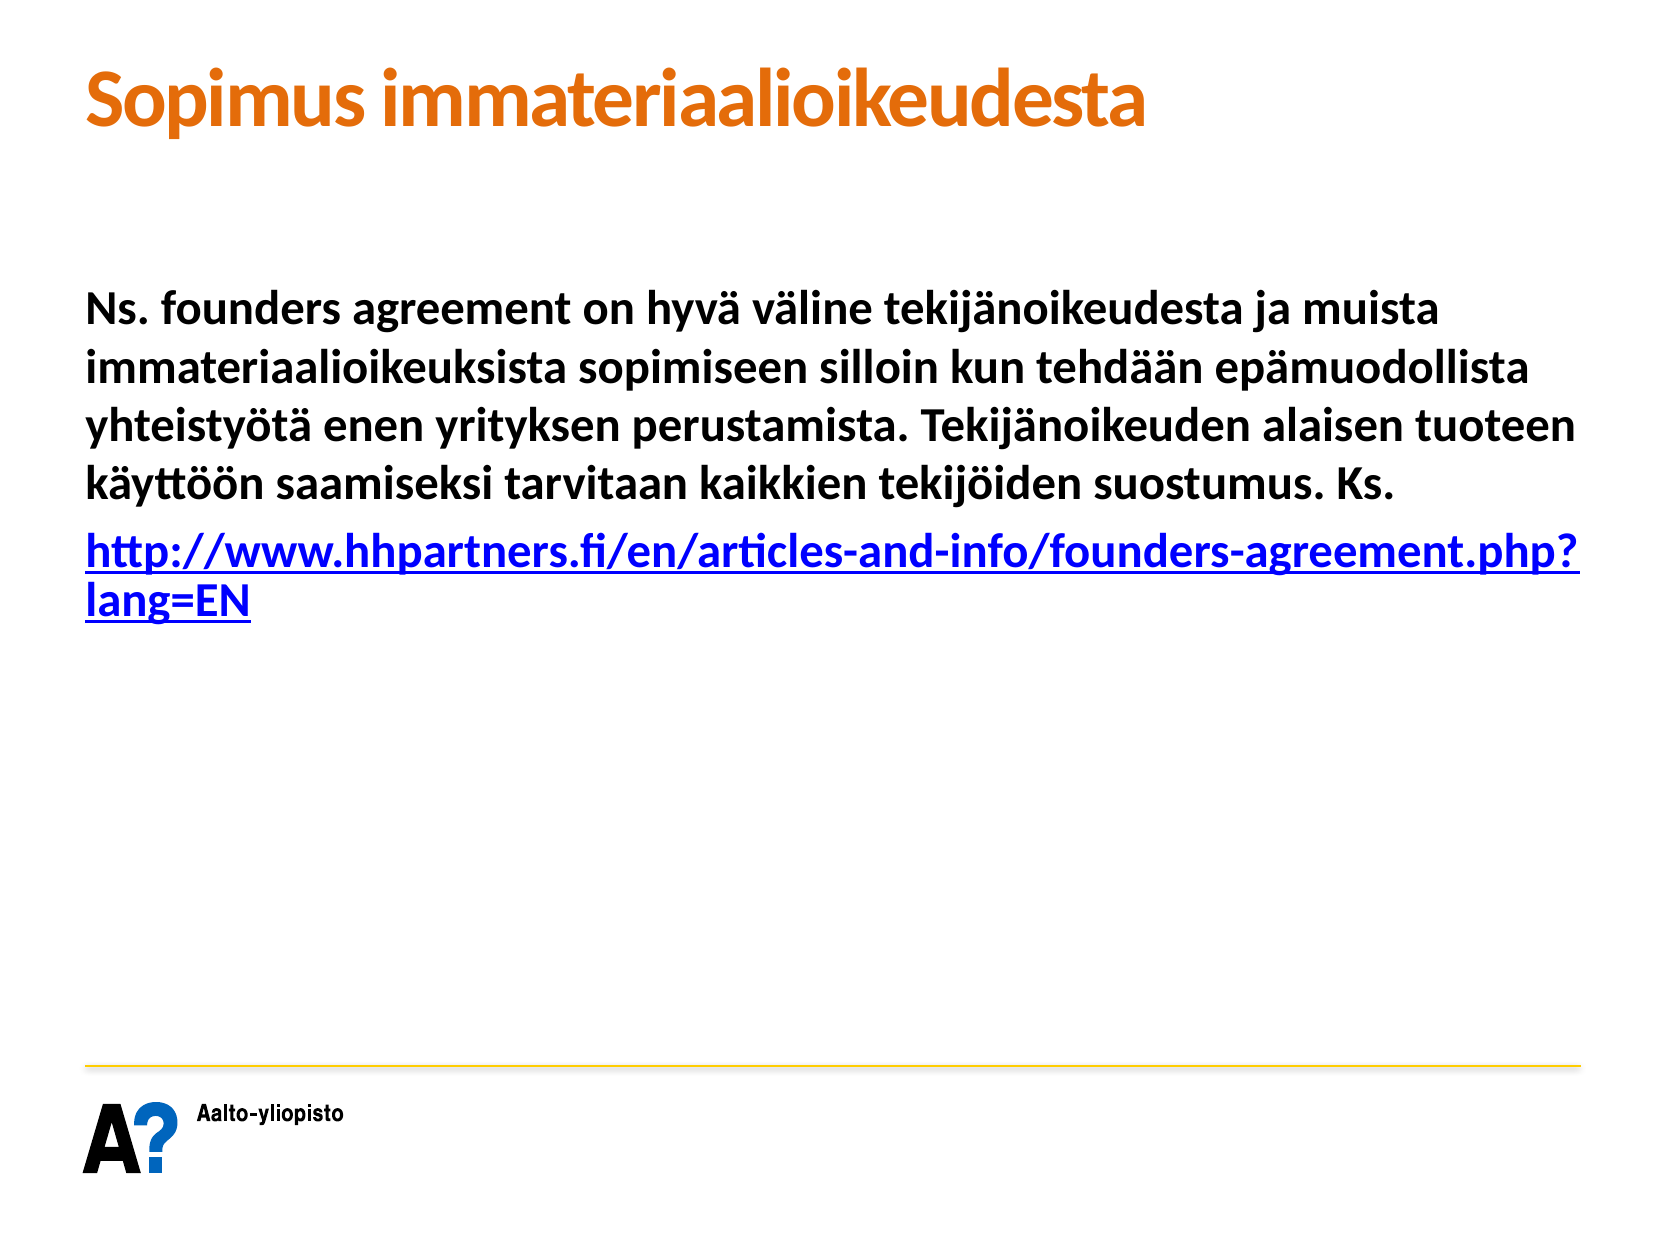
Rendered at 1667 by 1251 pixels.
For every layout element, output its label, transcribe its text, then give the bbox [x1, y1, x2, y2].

title Sopimus immateriaalioikeudesta [85, 58, 1582, 276]
list Ns. founders agreement on hyvä väline tekijänoikeudesta ja muista immateriaalioikeuksista sopimiseen silloin kun tehdään epämuodollista yhteistyötä enen yrityksen perustamista. Tekijänoikeuden alaisen tuoteen käyttöön saamiseksi tarvitaan kaikkien tekijöiden suostumus. Ks. http://www.hhpartners.fi/en/articles-and-info/founders-agreement.php?lang=EN [85, 276, 1582, 1006]
